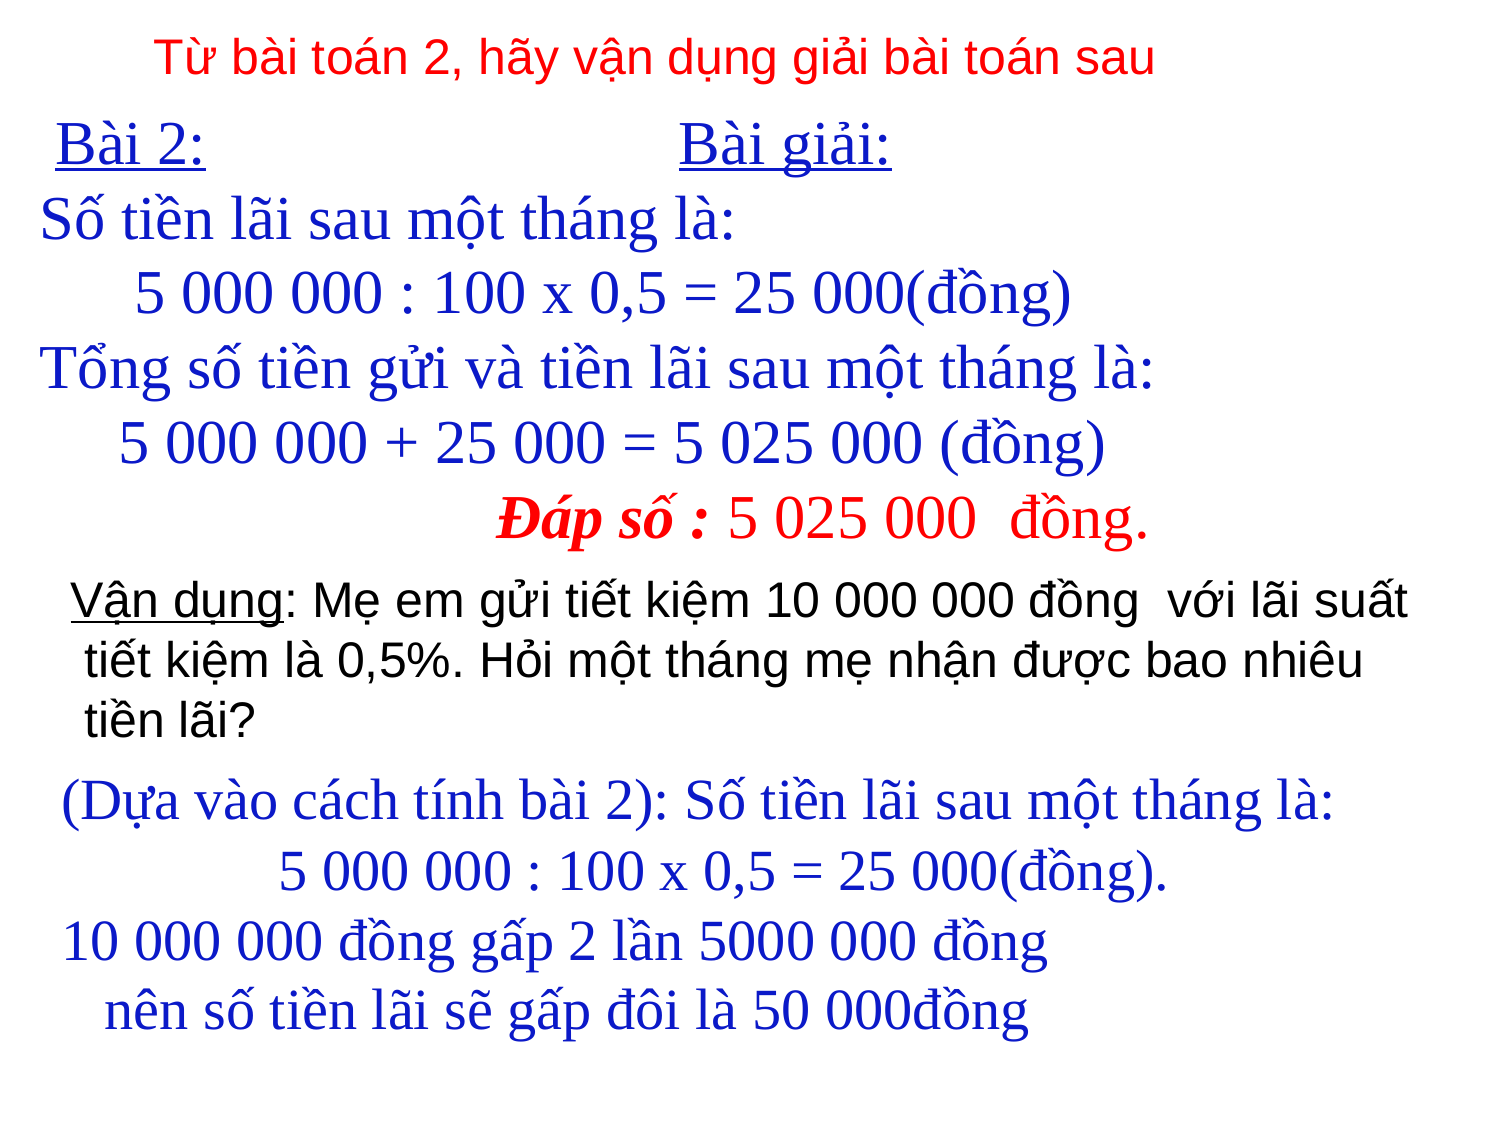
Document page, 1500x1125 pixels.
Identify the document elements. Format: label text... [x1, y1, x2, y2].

text_box Bài 2: Bài giải: Số tiền lãi sau một tháng là: 5 000 000 : 100 x 0,5 = 25 000(đồng) Tổng số tiền gửi và tiền lãi sau một tháng là: 5 000 000 + 25 000 = 5 025 000 (đồng) Đáp số : 5 025 000 đồng. [24, 94, 1400, 559]
text_box (Dựa vào cách tính bài 2): Số tiền lãi sau một tháng là: 5 000 000 : 100 x 0,5 = 25 000(đồng). 10 000 000 đồng gấp 2 lần 5000 000 đồng nên số tiền lãi sẽ gấp đôi là 50 000đồng [46, 754, 1500, 1109]
text_box Vận dụng: Mẹ em gửi tiết kiệm 10 000 000 đồng với lãi suất tiết kiệm là 0,5%. Hỏi một tháng mẹ nhận được bao nhiêu tiền lãi? [55, 560, 1425, 754]
text_box Từ bài toán 2, hãy vận dụng giải bài toán sau [139, 17, 1361, 93]
